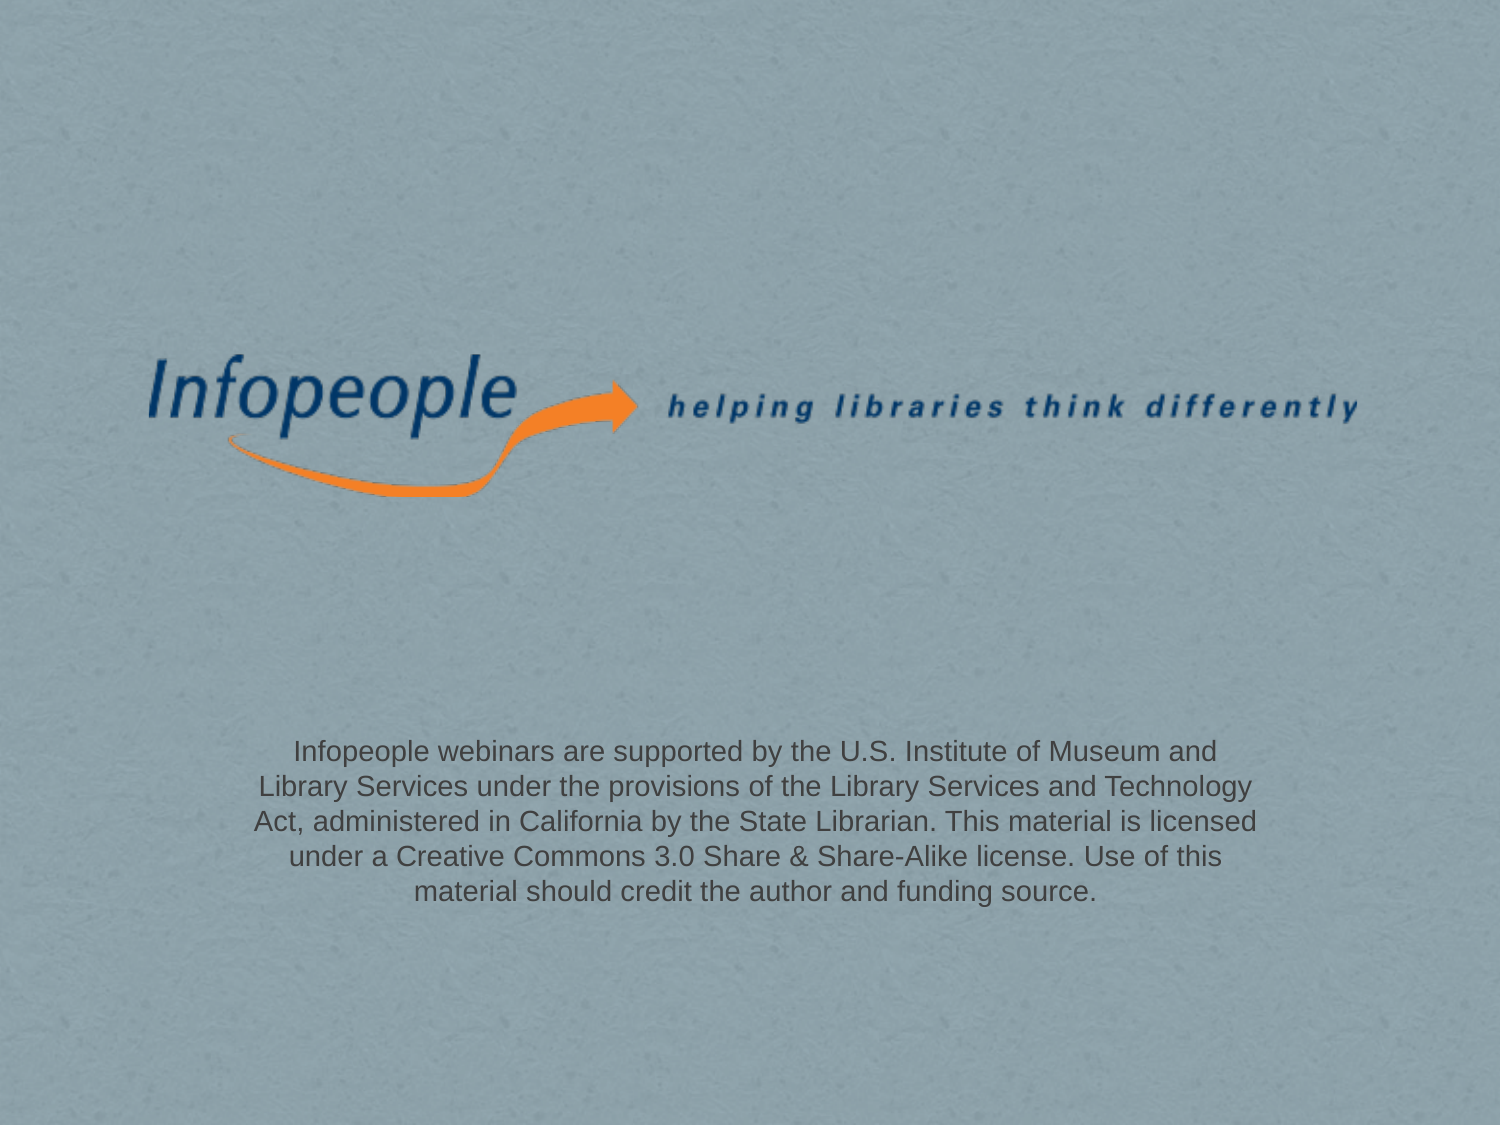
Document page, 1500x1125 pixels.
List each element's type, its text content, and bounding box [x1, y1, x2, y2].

picture [148, 352, 1358, 497]
list Infopeople webinars are supported by the U.S. Institute of Museum and Library Services under the provisions of the Library Services and Technology Act, administered in California by the State Librarian. This material is licensed under a Creative Commons 3.0 Share & Share-Alike license. Use of this material should credit the author and funding source. [237, 725, 1275, 1032]
